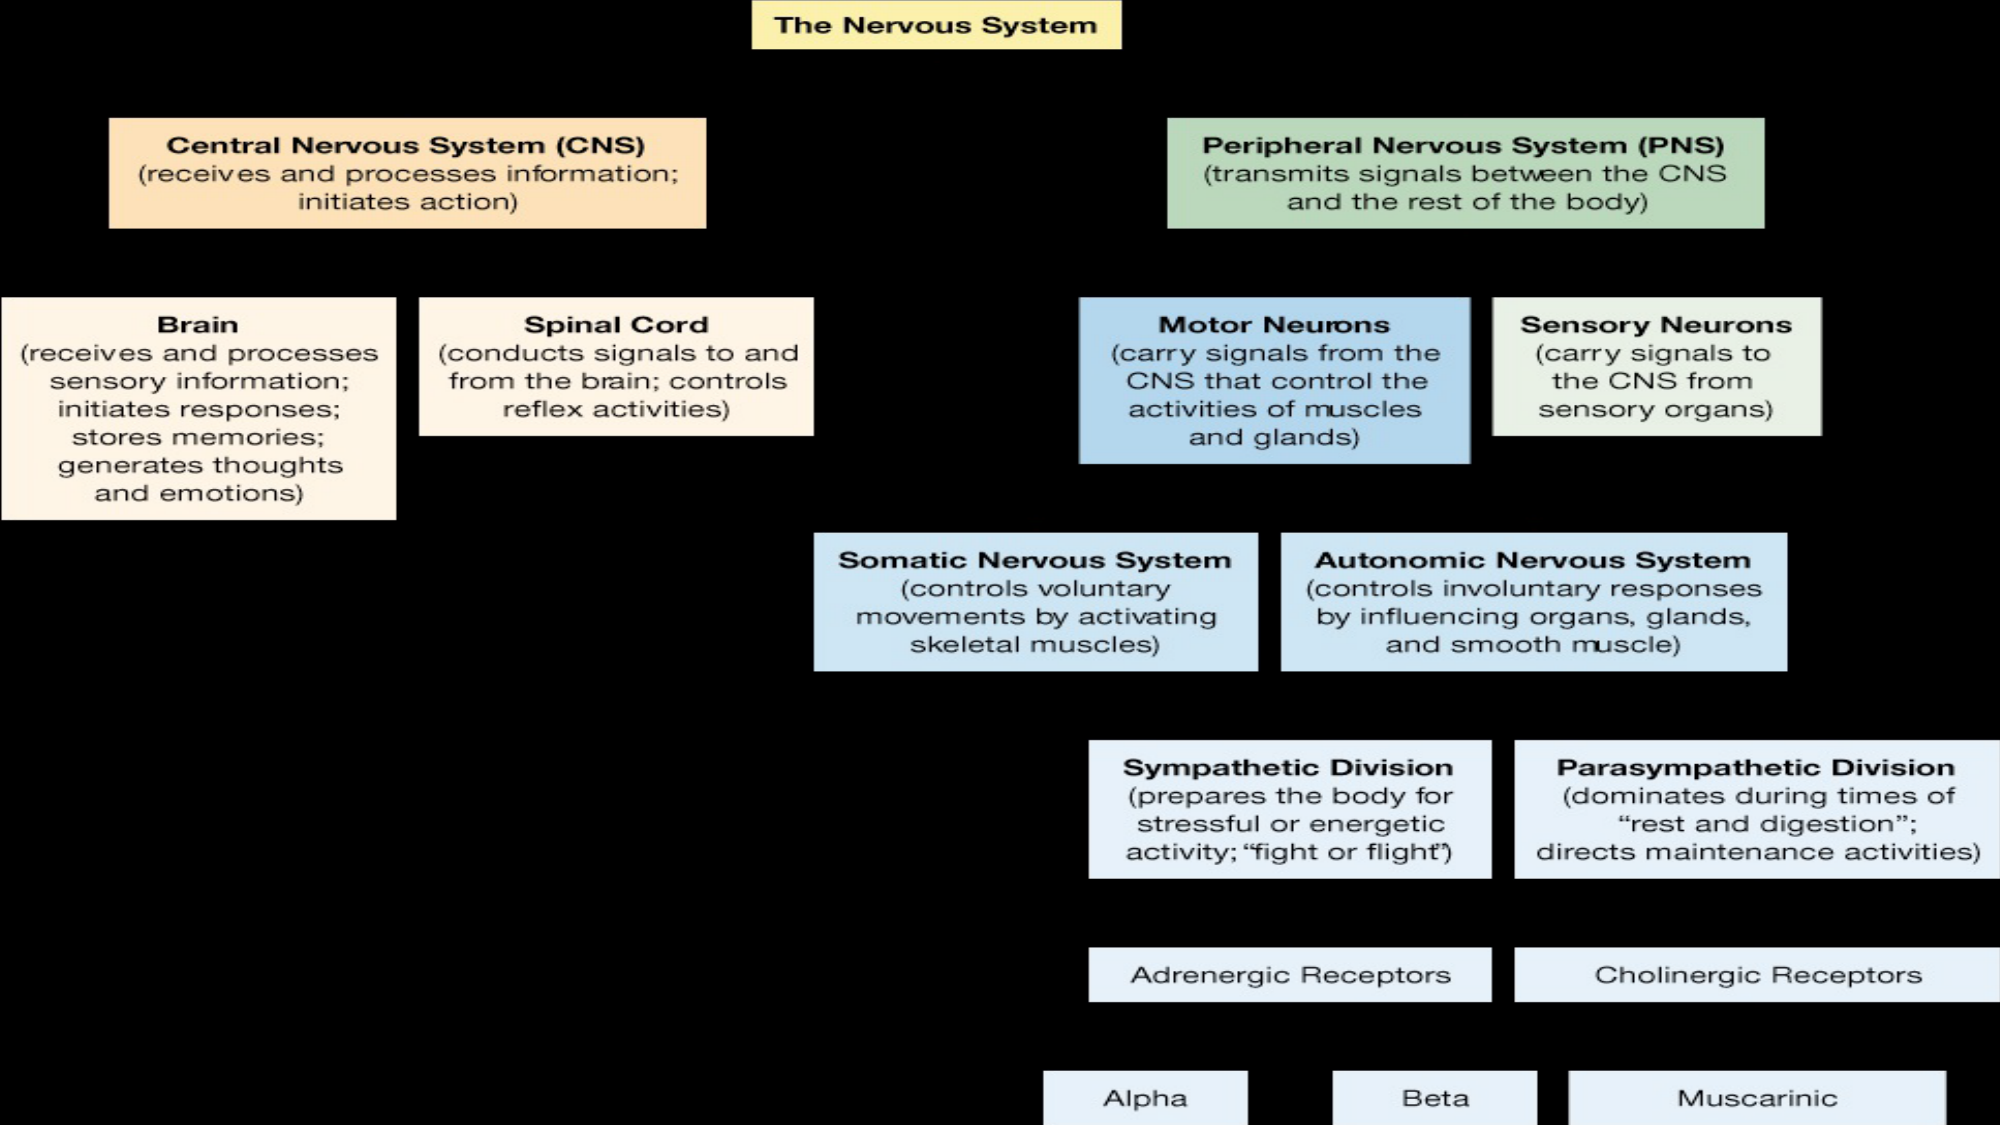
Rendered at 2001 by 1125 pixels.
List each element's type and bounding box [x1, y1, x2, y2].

text_box [0, 0, 2000, 1125]
